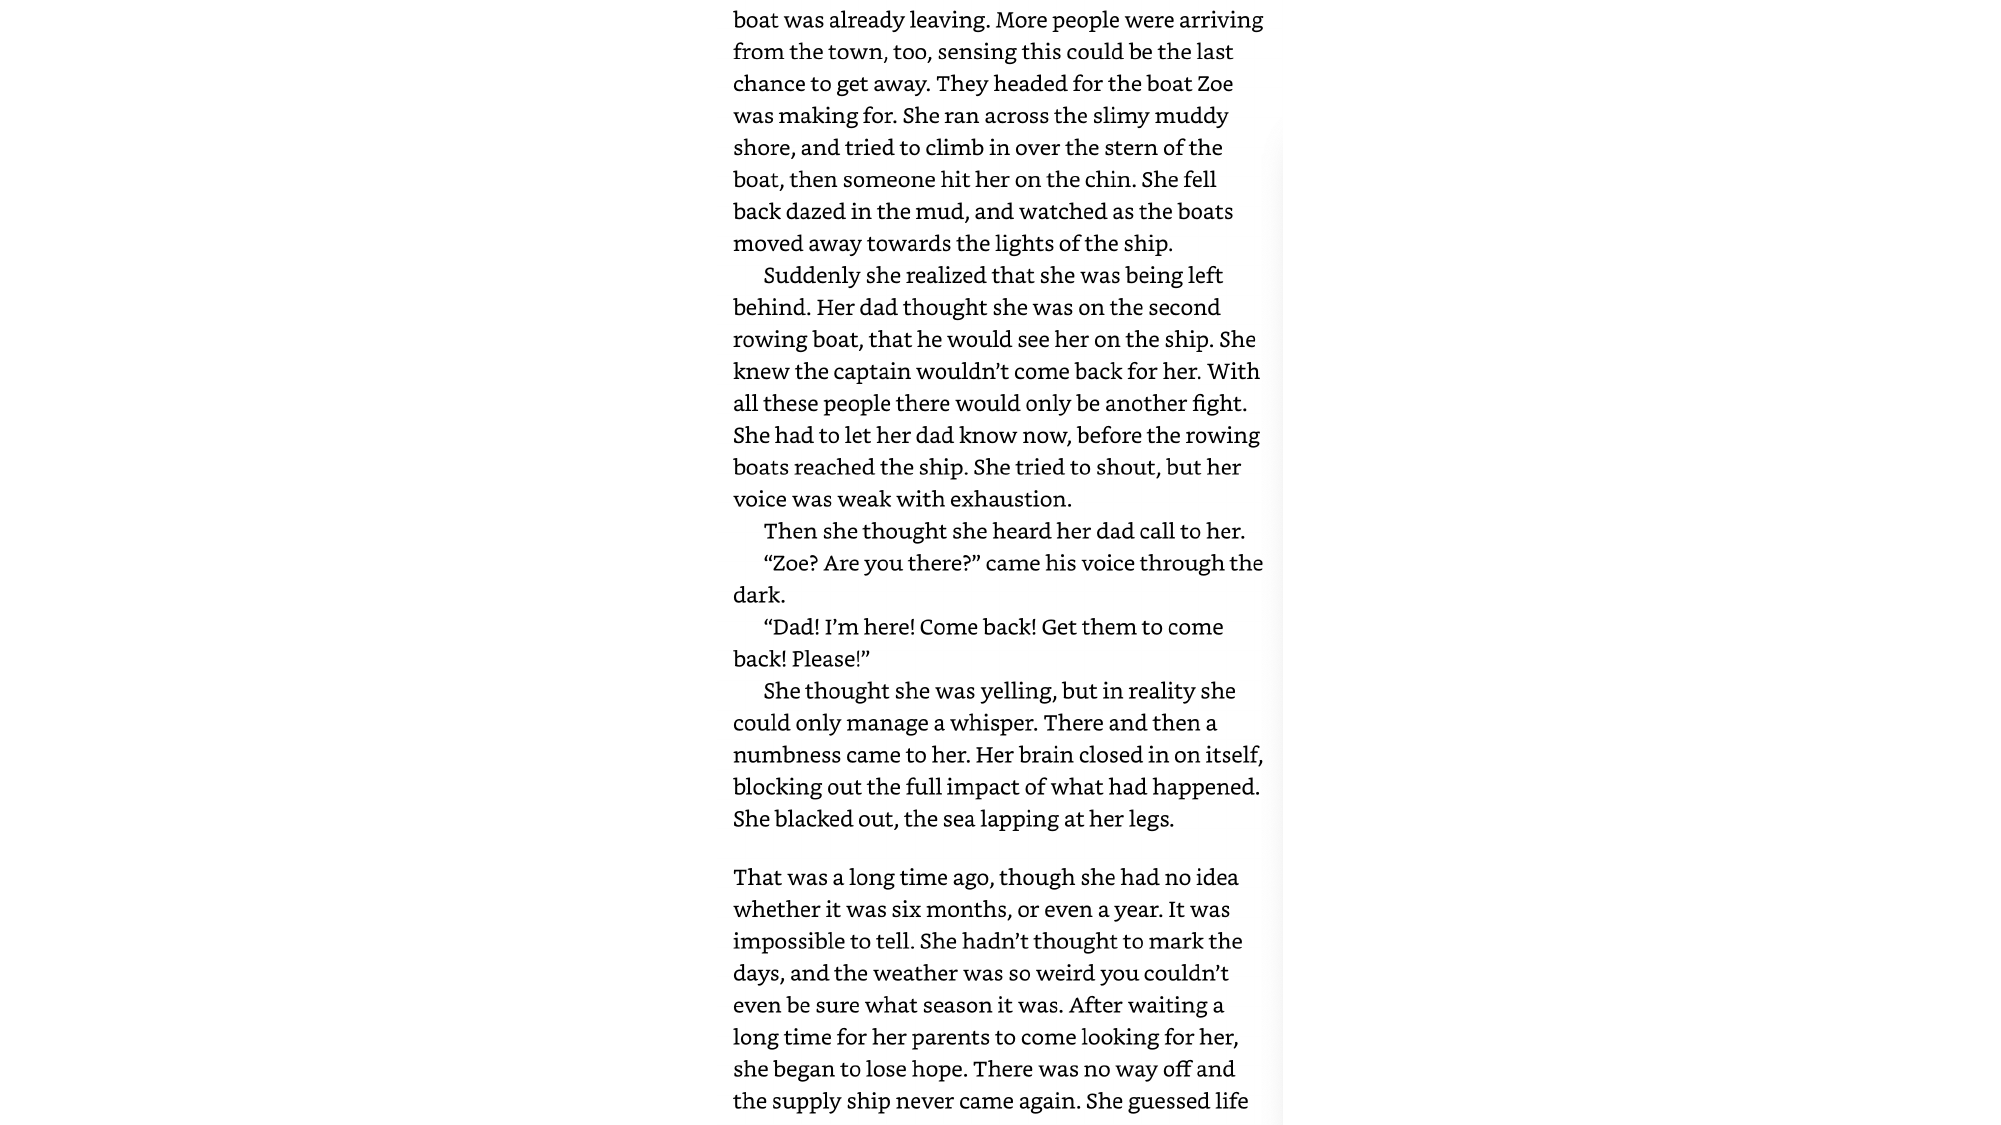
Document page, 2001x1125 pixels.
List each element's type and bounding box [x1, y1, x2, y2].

picture [717, 0, 1283, 1125]
